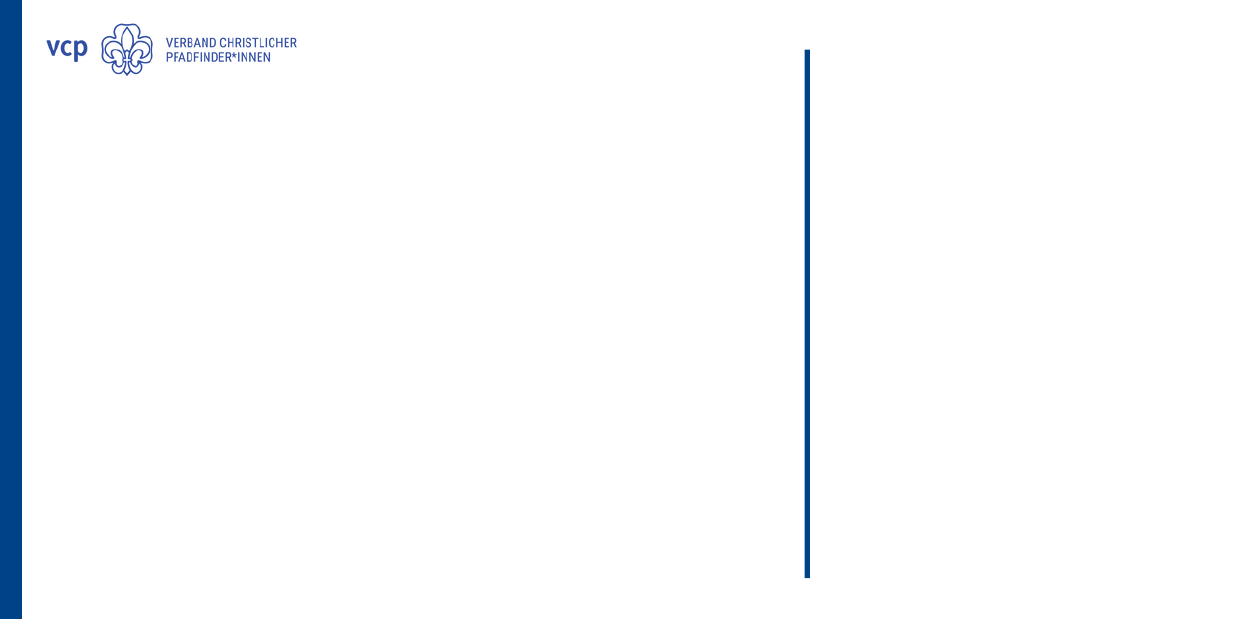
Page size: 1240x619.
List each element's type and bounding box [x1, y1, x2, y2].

picture [27, 5, 315, 94]
